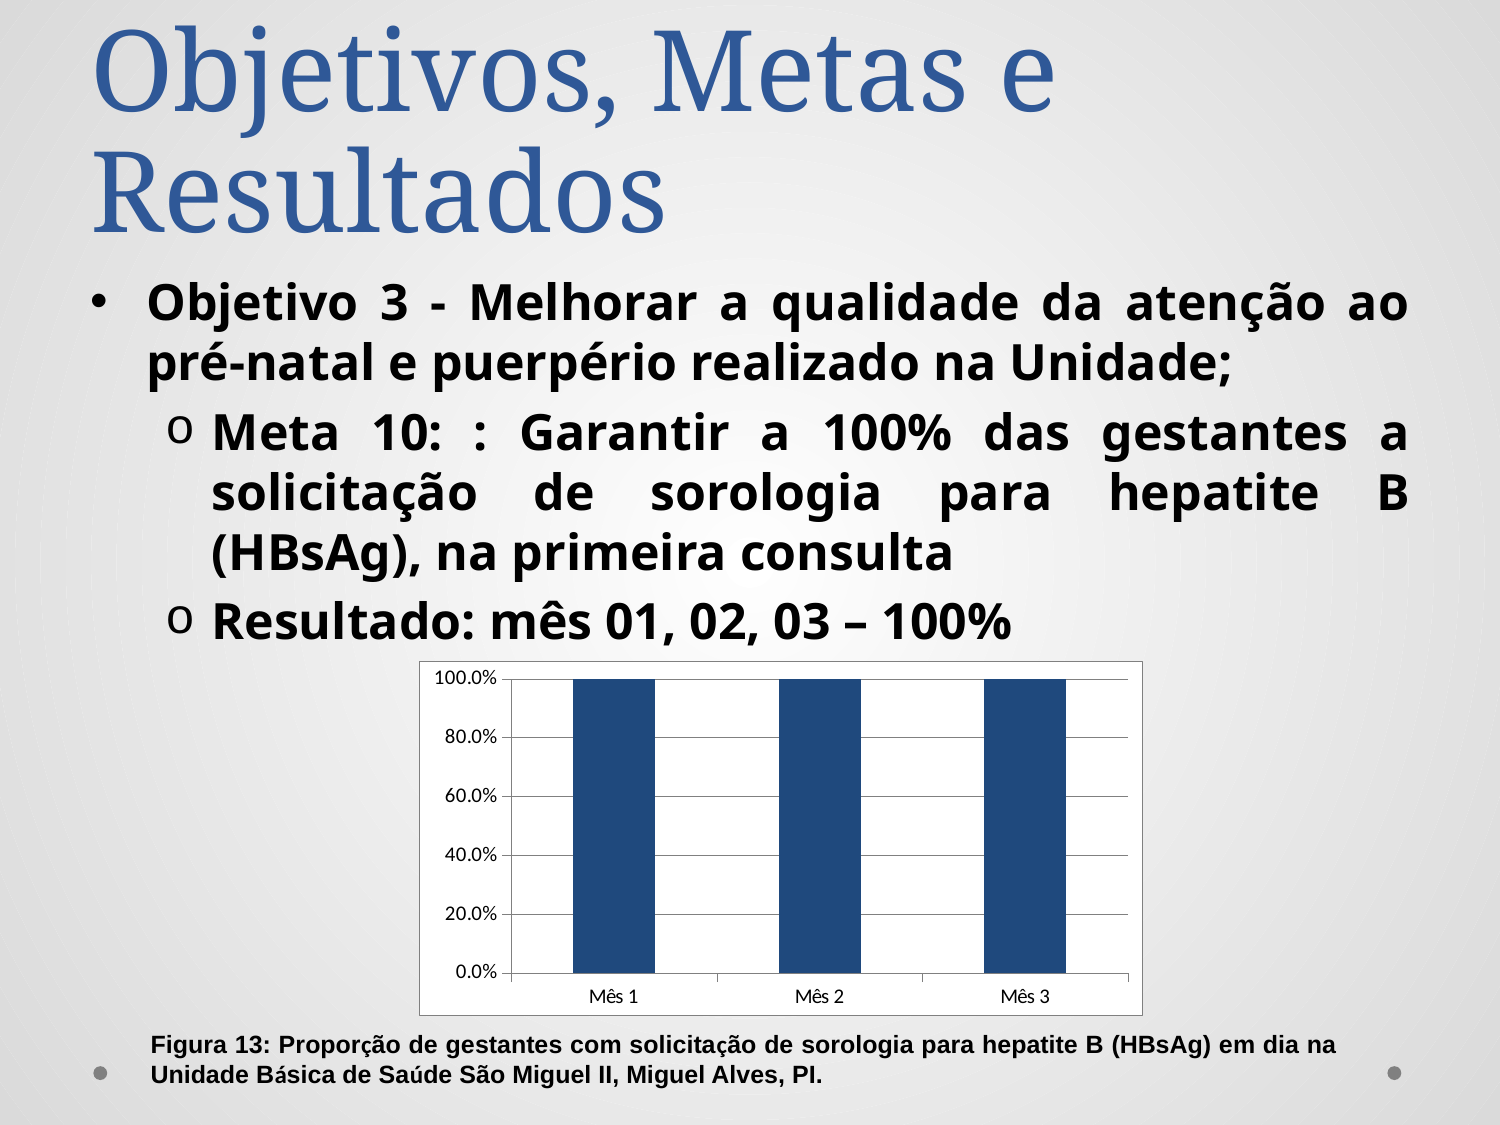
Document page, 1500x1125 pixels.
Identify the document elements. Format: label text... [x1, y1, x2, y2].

text_box [0, 0, 1500, 75]
title Objetivos, Metas e Resultados [75, 75, 1425, 262]
text_box Figura 13: Proporção de gestantes com solicitação de sorologia para hepatite B (HBsAg) em dia na Unidade Básica de Saúde São Miguel II, Miguel Alves, PI. [135, 1021, 1353, 1096]
chart [418, 661, 1144, 1017]
list Objetivo 3 - Melhorar a qualidade da atenção ao pré-natal e puerpério realizado na Unidade; Meta 10: : Garantir a 100% das gestantes a solicitação de sorologia para hepatite B (HBsAg), na primeira consulta Resultado: mês 01, 02, 03 – 100% [75, 262, 1425, 1005]
